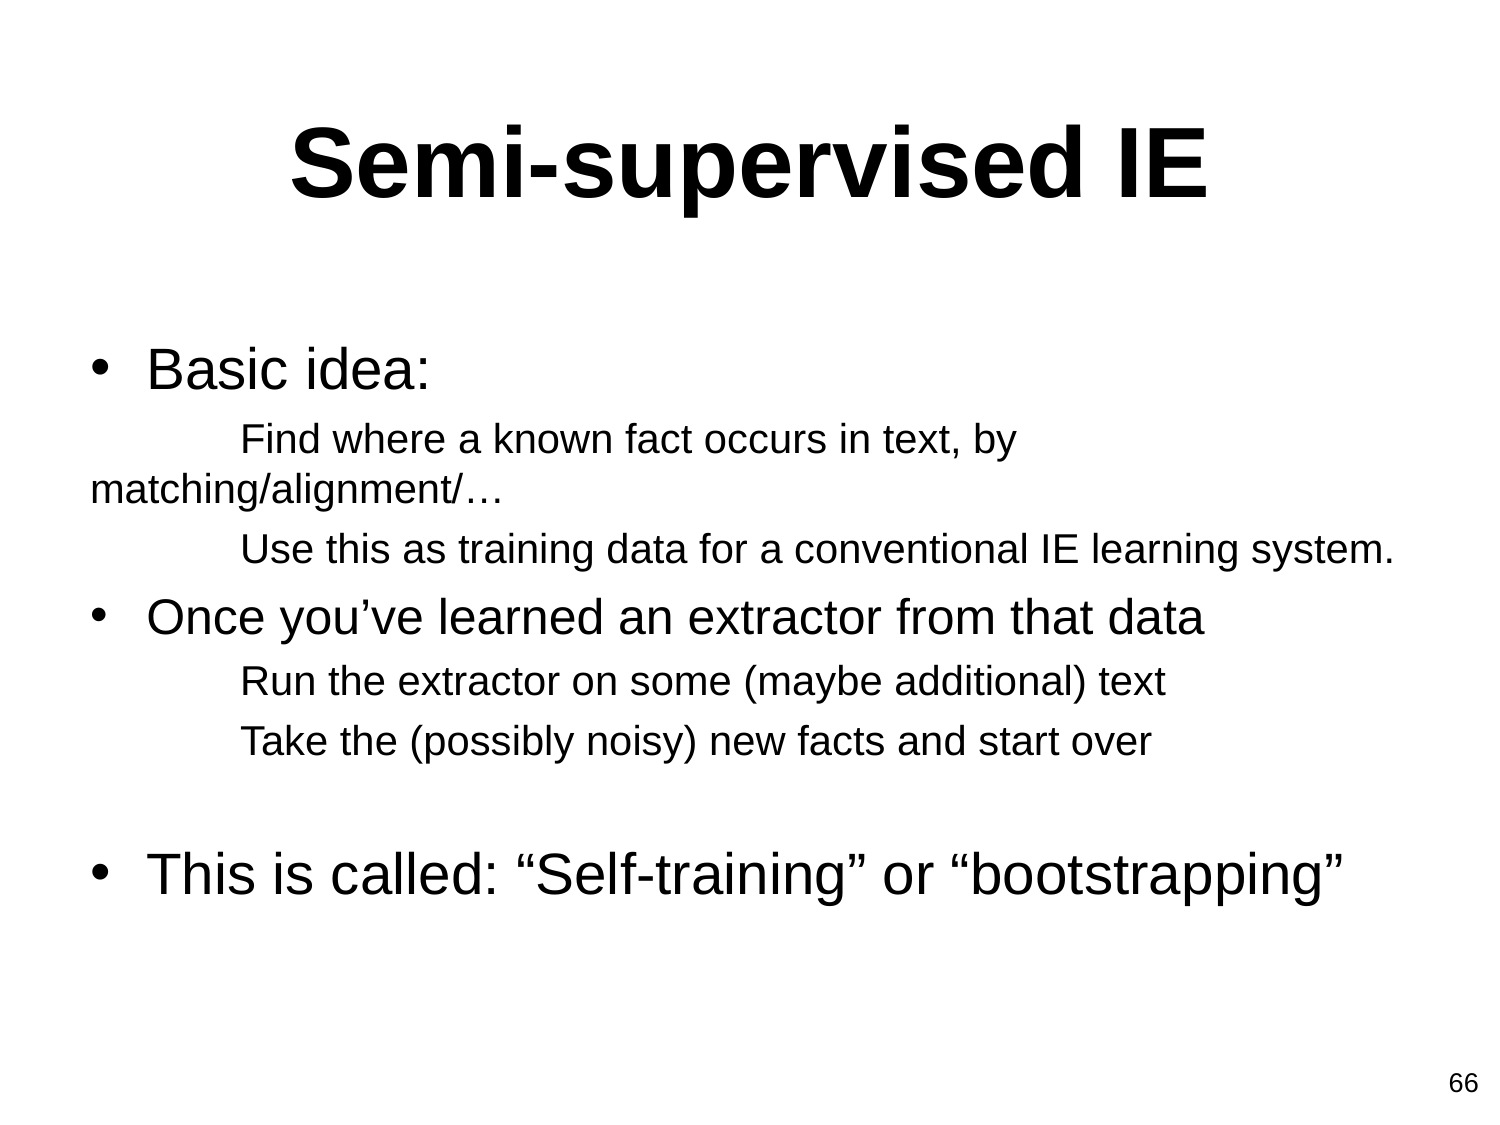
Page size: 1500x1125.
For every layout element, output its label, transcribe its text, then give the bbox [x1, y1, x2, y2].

title Semi-supervised IE [75, 45, 1425, 233]
slide_number 66 [1403, 1038, 1494, 1125]
list Basic idea: Find where a known fact occurs in text, by matching/alignment/… Use this as training data for a conventional IE learning system. Once you’ve learned an extractor from that data Run the extractor on some (maybe additional) text Take the (possibly noisy) new facts and start over This is called: “Self-training” or “bootstrapping” [75, 316, 1425, 968]
